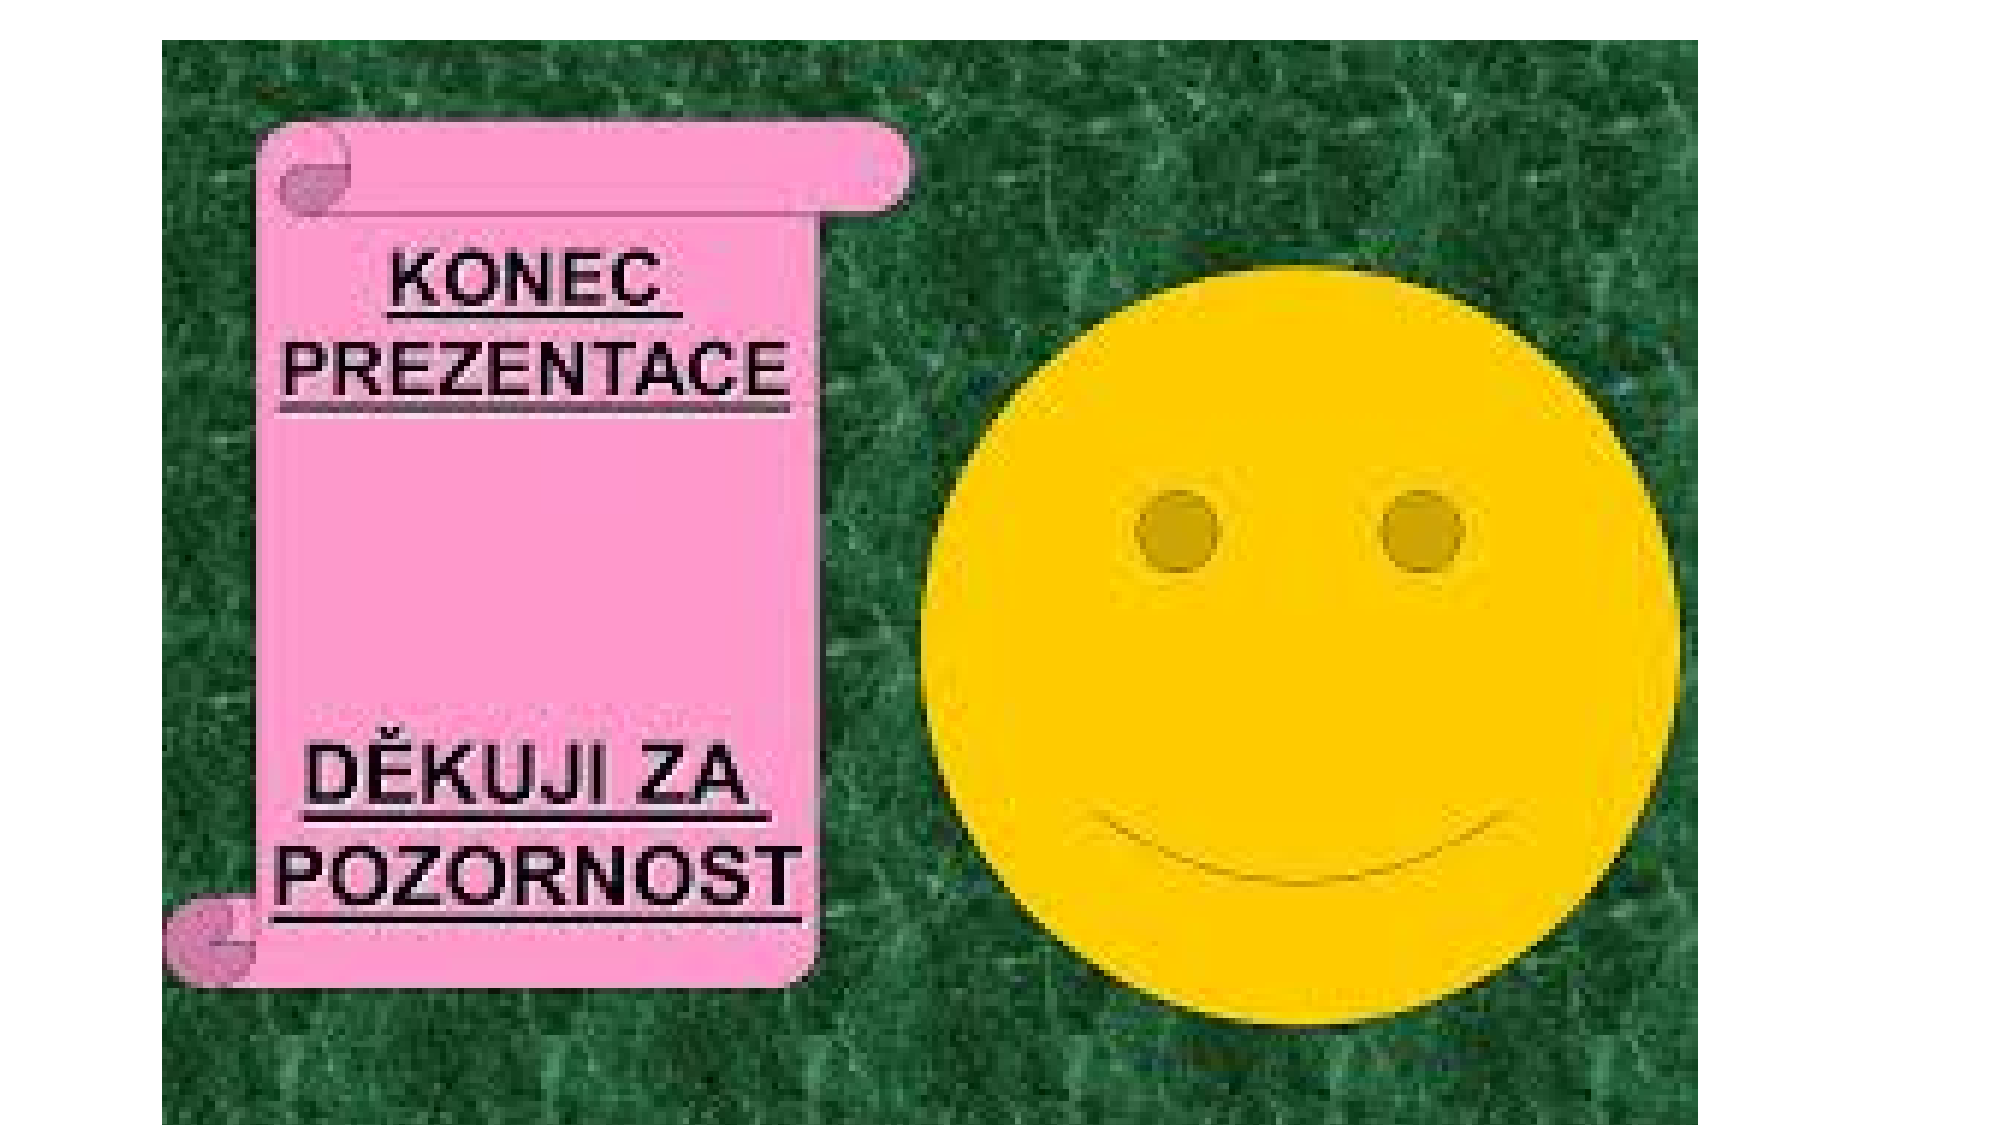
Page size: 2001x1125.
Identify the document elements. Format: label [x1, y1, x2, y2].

picture [162, 40, 1698, 1125]
